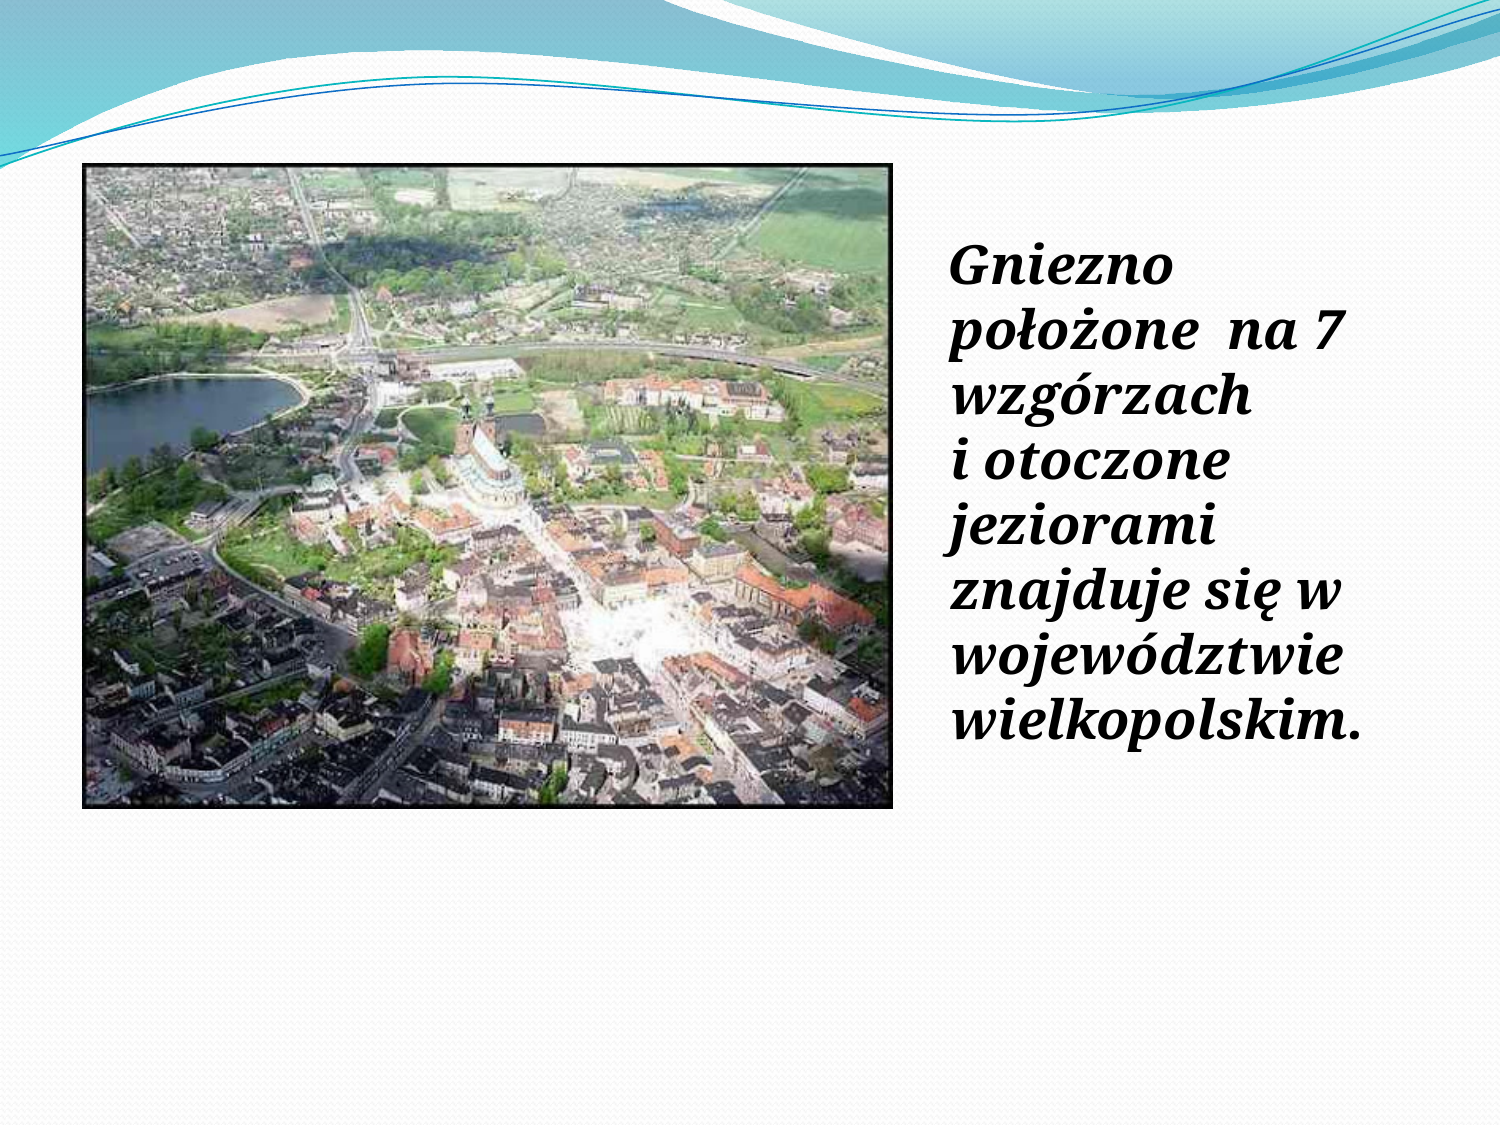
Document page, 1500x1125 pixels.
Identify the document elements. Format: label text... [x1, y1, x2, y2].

list Gniezno położone na 7 wzgórzach i otoczone jeziorami znajduje się w województwie wielkopolskim. [890, 222, 1444, 988]
picture [81, 163, 894, 809]
